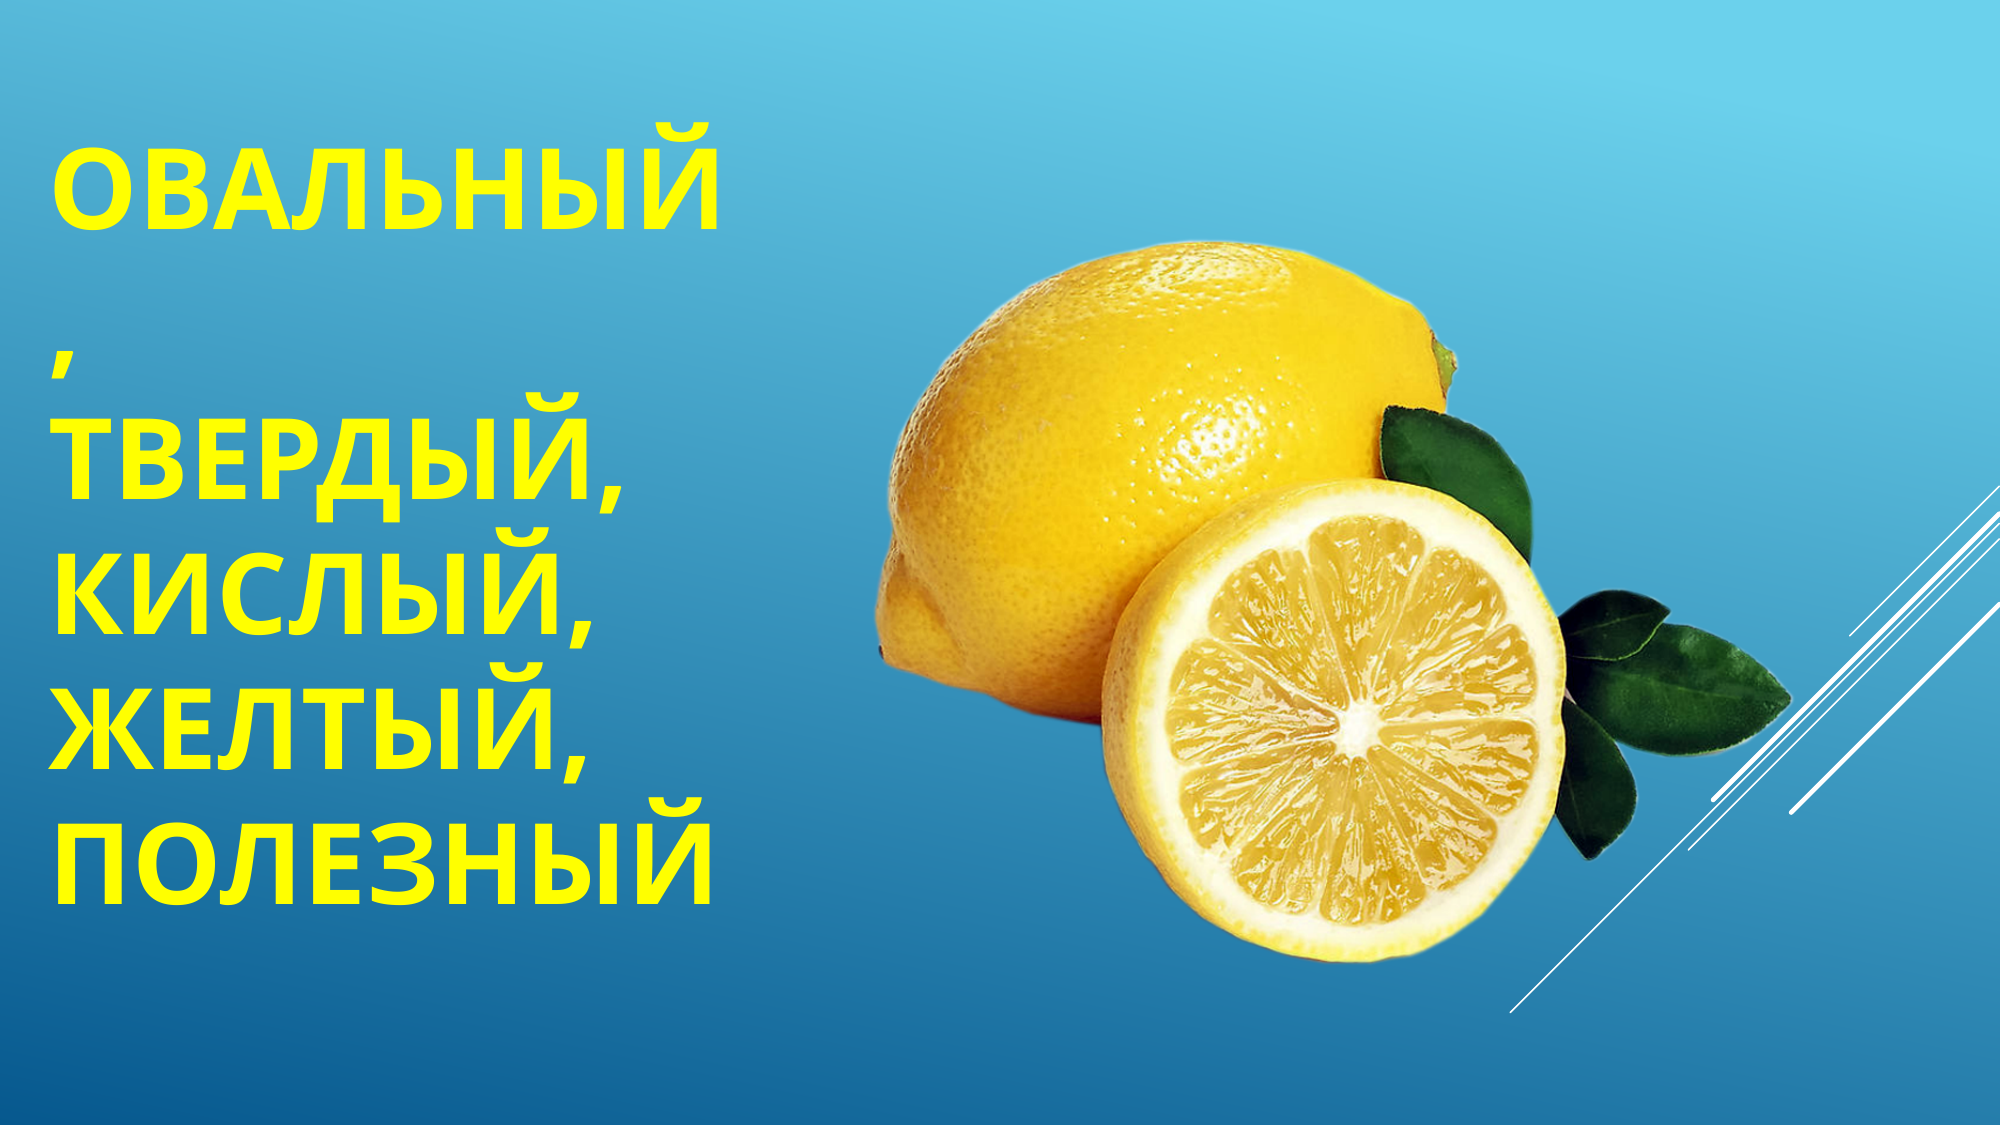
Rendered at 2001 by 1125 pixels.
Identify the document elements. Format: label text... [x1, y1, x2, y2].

title Овальный, твердый, кислый, желтый, полезный [33, 61, 761, 984]
picture [786, 135, 1881, 1071]
